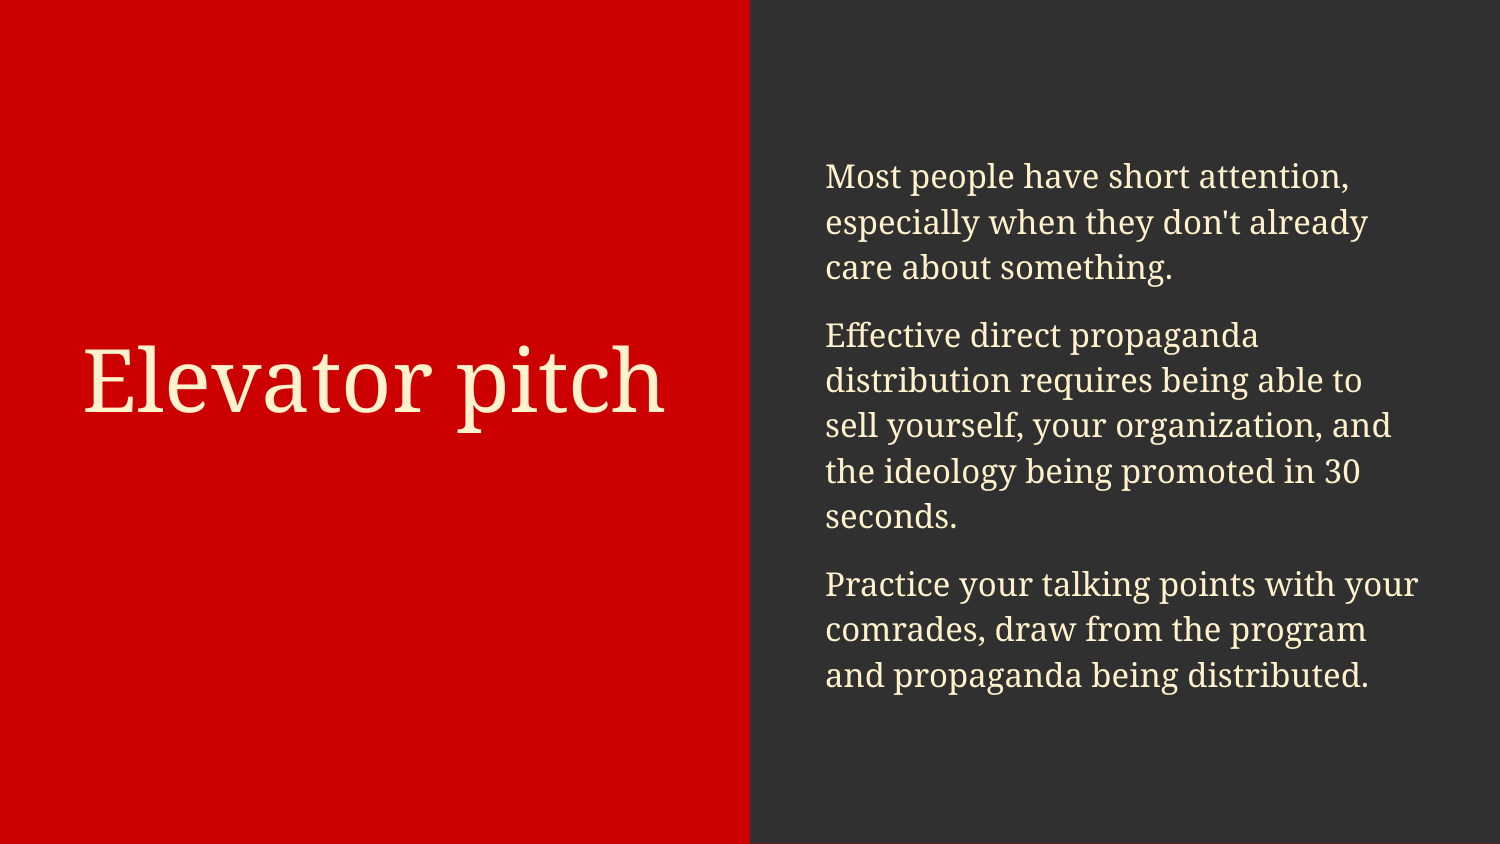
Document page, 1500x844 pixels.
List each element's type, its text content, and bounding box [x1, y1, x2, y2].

title Elevator pitch [43, 202, 708, 446]
list Most people have short attention, especially when they don't already care about something. Effective direct propaganda distribution requires being able to sell yourself, your organization, and the ideology being promoted in 30 seconds. Practice your talking points with your comrades, draw from the program and propaganda being distributed. [810, 118, 1440, 725]
